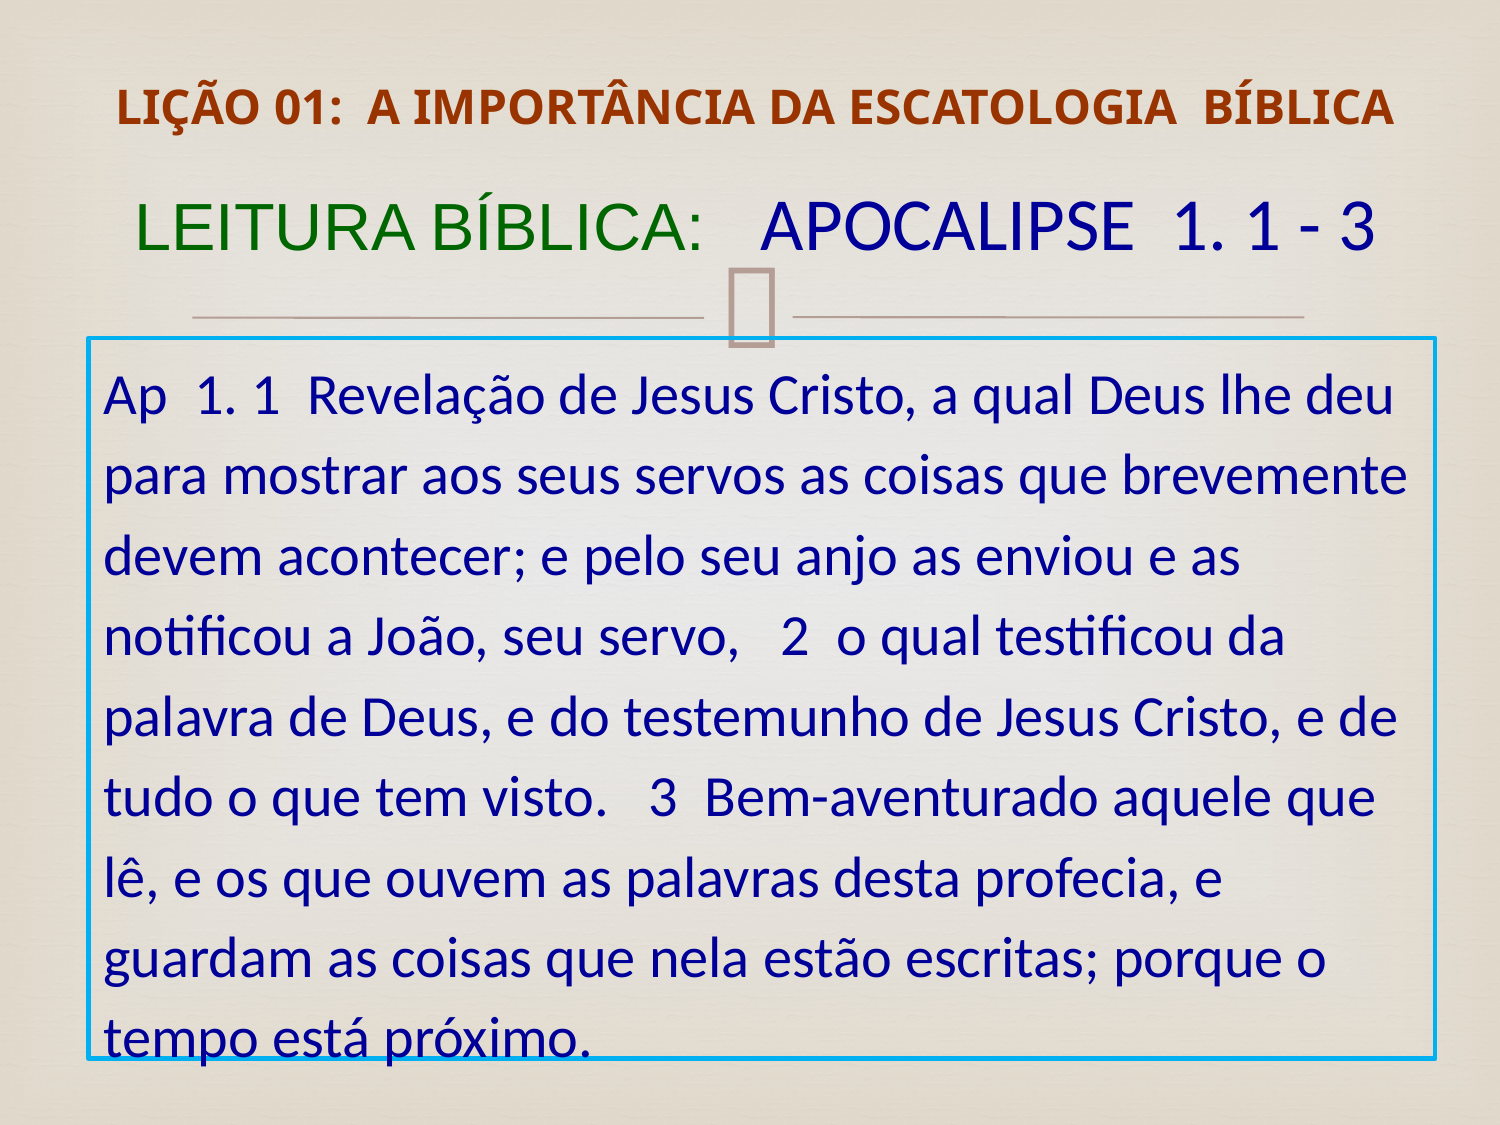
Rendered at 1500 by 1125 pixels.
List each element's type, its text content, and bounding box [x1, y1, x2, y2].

list Ap 1. 1 Revelação de Jesus Cristo, a qual Deus lhe deu para mostrar aos seus servos as coisas que brevemente devem acontecer; e pelo seu anjo as enviou e as notificou a João, seu servo, 2 o qual testificou da palavra de Deus, e do testemunho de Jesus Cristo, e de tudo o que tem visto. 3 Bem-aventurado aquele que lê, e os que ouvem as palavras desta profecia, e guardam as coisas que nela estão escritas; porque o tempo está próximo. [88, 338, 1436, 1059]
title LIÇÃO 01: A IMPORTÂNCIA DA ESCATOLOGIA BÍBLICA LEITURA BÍBLICA: APOCALIPSE 1. 1 - 3 [53, 42, 1459, 291]
